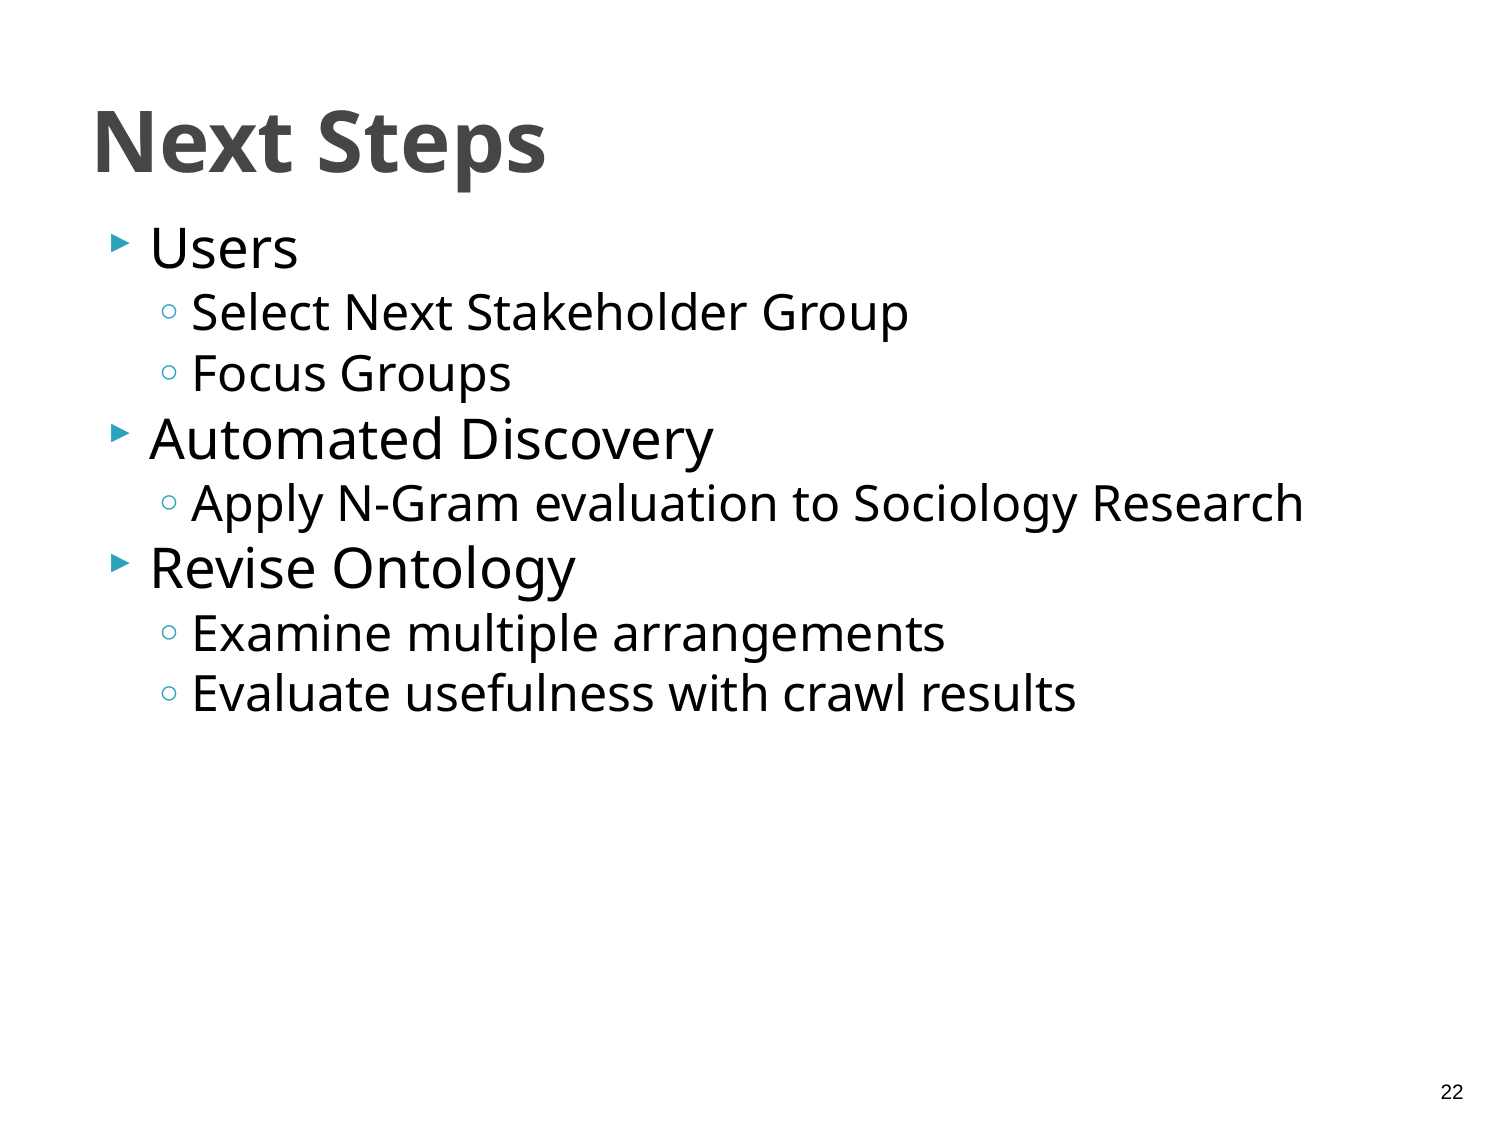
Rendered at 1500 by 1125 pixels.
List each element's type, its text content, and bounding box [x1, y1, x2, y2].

list Users Select Next Stakeholder Group Focus Groups Automated Discovery Apply N-Gram evaluation to Sociology Research Revise Ontology Examine multiple arrangements Evaluate usefulness with crawl results [74, 212, 1413, 1026]
title Next Steps [75, 45, 1425, 233]
slide_number 22 [1418, 1051, 1479, 1112]
